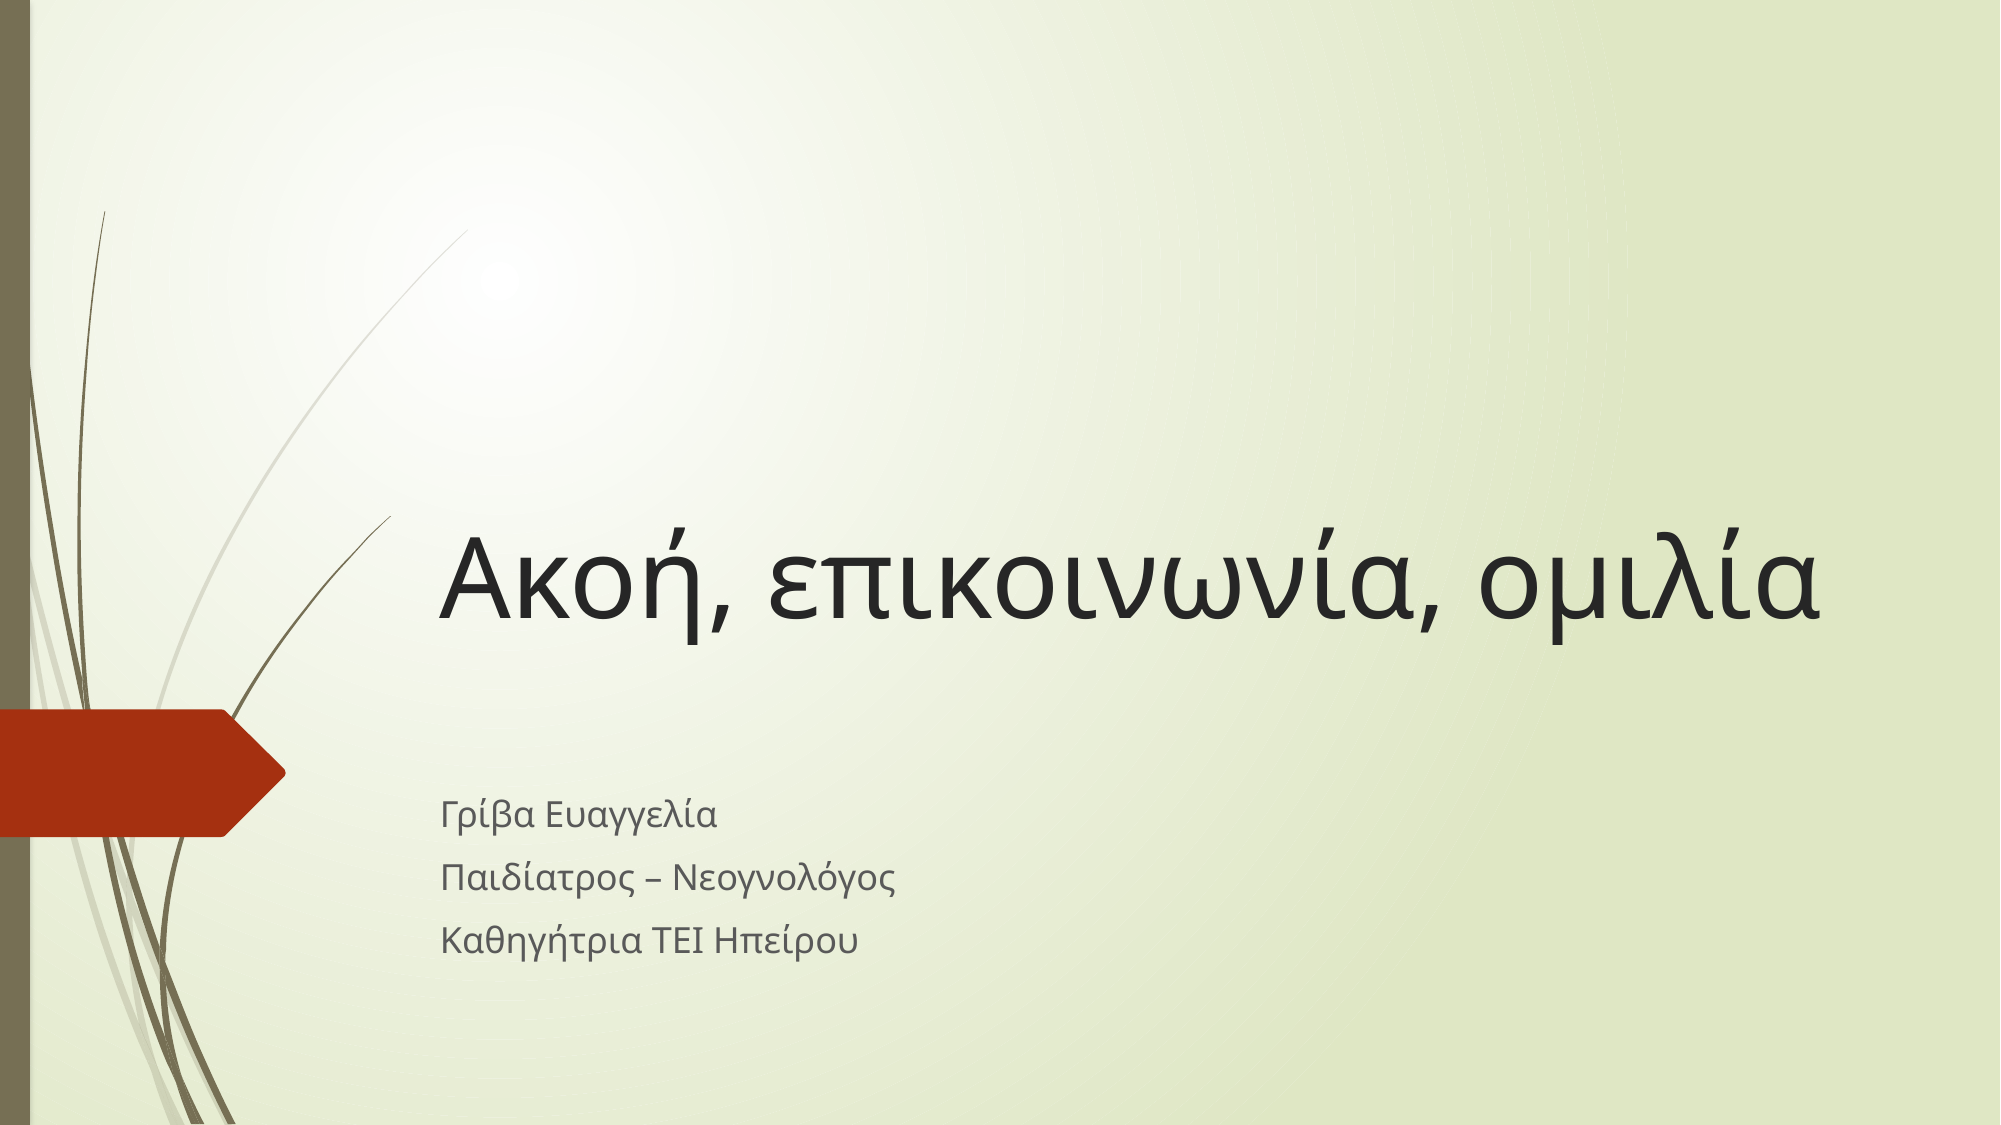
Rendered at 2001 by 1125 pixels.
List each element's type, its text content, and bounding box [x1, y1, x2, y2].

title Ακοή, επικοινωνία, ομιλία [424, 412, 1888, 783]
subtitle Γρίβα Ευαγγελία Παιδίατρος – Νεογνολόγος Καθηγήτρια ΤΕΙ Ηπείρου [424, 783, 1888, 969]
